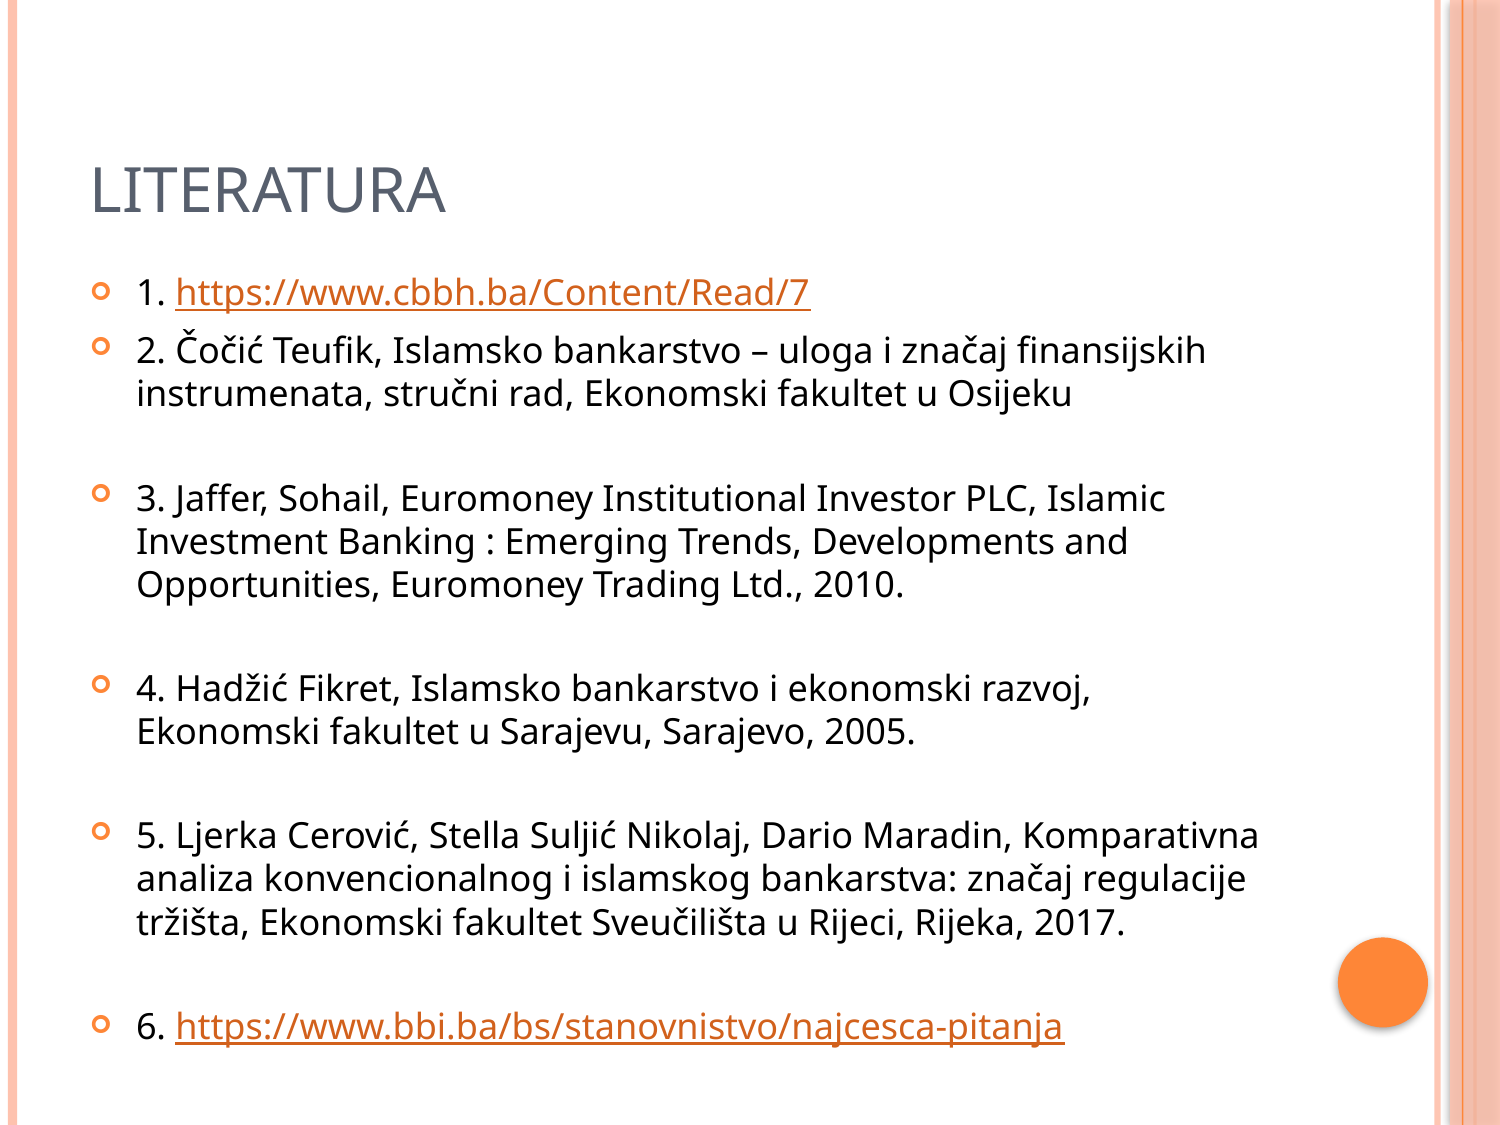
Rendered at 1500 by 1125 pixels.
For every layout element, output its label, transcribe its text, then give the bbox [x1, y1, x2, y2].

title Literatura [75, 45, 1300, 233]
list 1. https://www.cbbh.ba/Content/Read/7 2. Čočić Teufik, Islamsko bankarstvo – uloga i značaj finansijskih instrumenata, stručni rad, Ekonomski fakultet u Osijeku 3. Jaffer, Sohail, Euromoney Institutional Investor PLC, Islamic Investment Banking : Emerging Trends, Developments and Opportunities, Euromoney Trading Ltd., 2010. 4. Hadžić Fikret, Islamsko bankarstvo i ekonomski razvoj, Ekonomski fakultet u Sarajevu, Sarajevo, 2005. 5. Ljerka Cerović, Stella Suljić Nikolaj, Dario Maradin, Komparativna analiza konvencionalnog i islamskog bankarstva: značaj regulacije tržišta, Ekonomski fakultet Sveučilišta u Rijeci, Rijeka, 2017. 6. https://www.bbi.ba/bs/stanovnistvo/najcesca-pitanja [75, 262, 1300, 1062]
